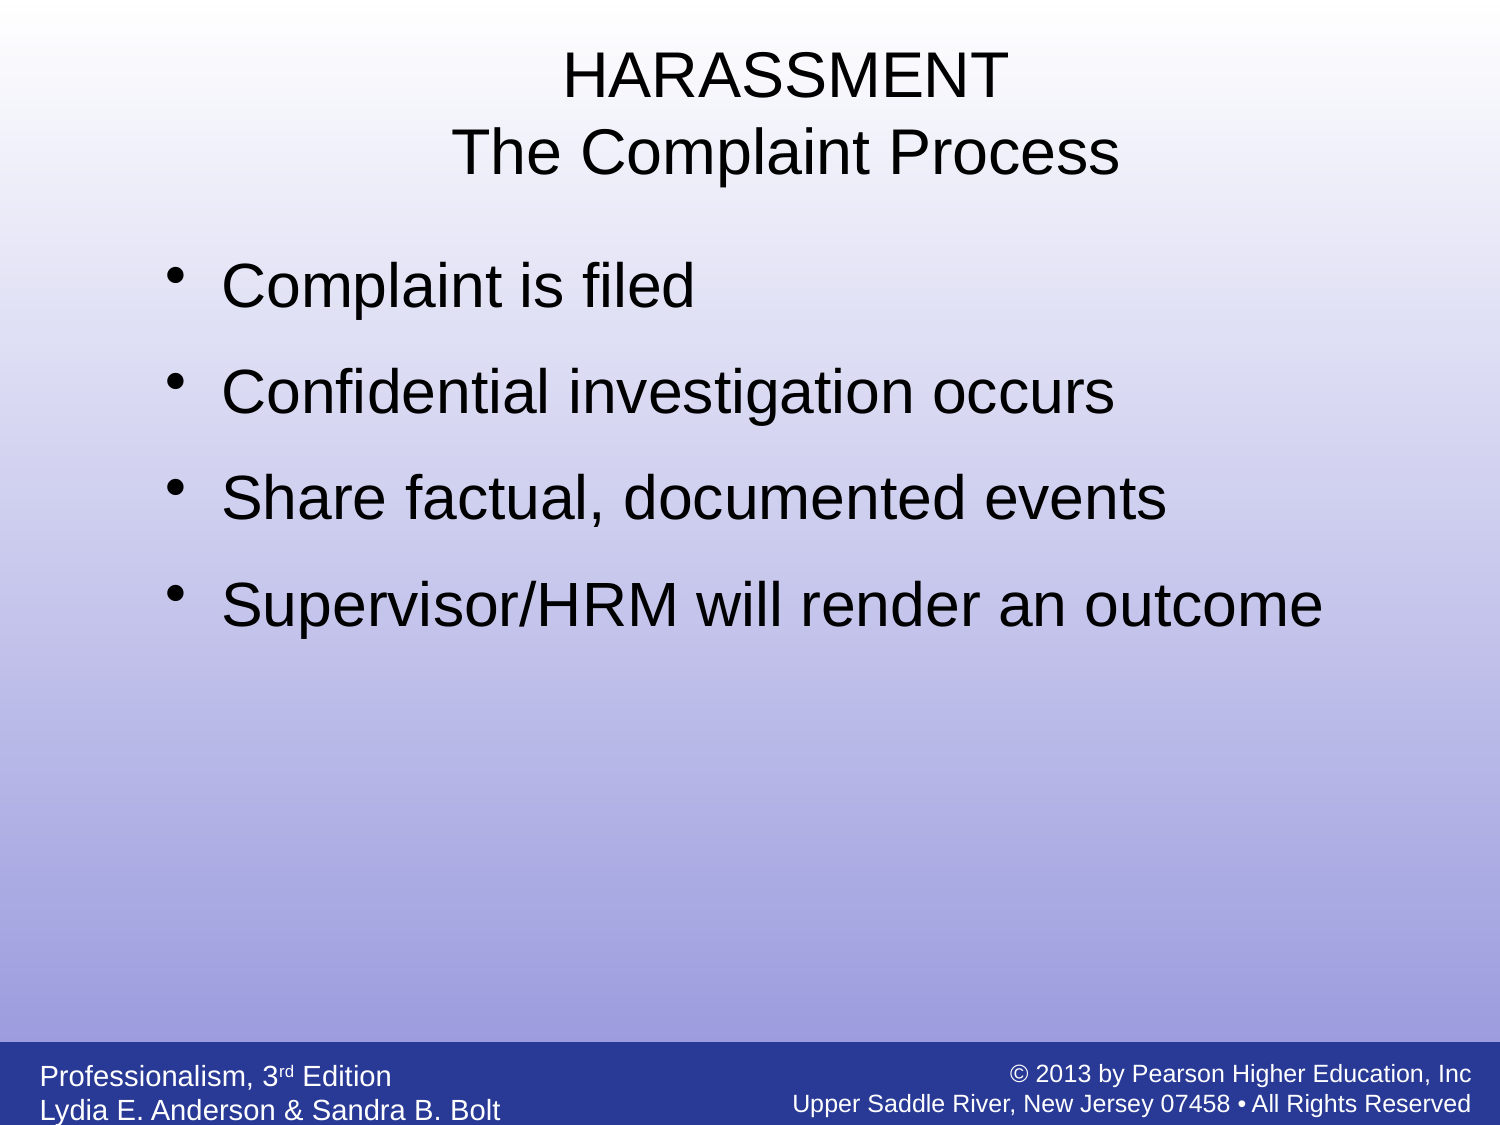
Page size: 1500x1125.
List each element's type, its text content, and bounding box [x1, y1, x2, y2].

title HARASSMENT The Complaint Process [181, 24, 1391, 213]
list Complaint is filed Confidential investigation occurs Share factual, documented events Supervisor/HRM will render an outcome [149, 237, 1350, 912]
picture [0, 1042, 1500, 1125]
